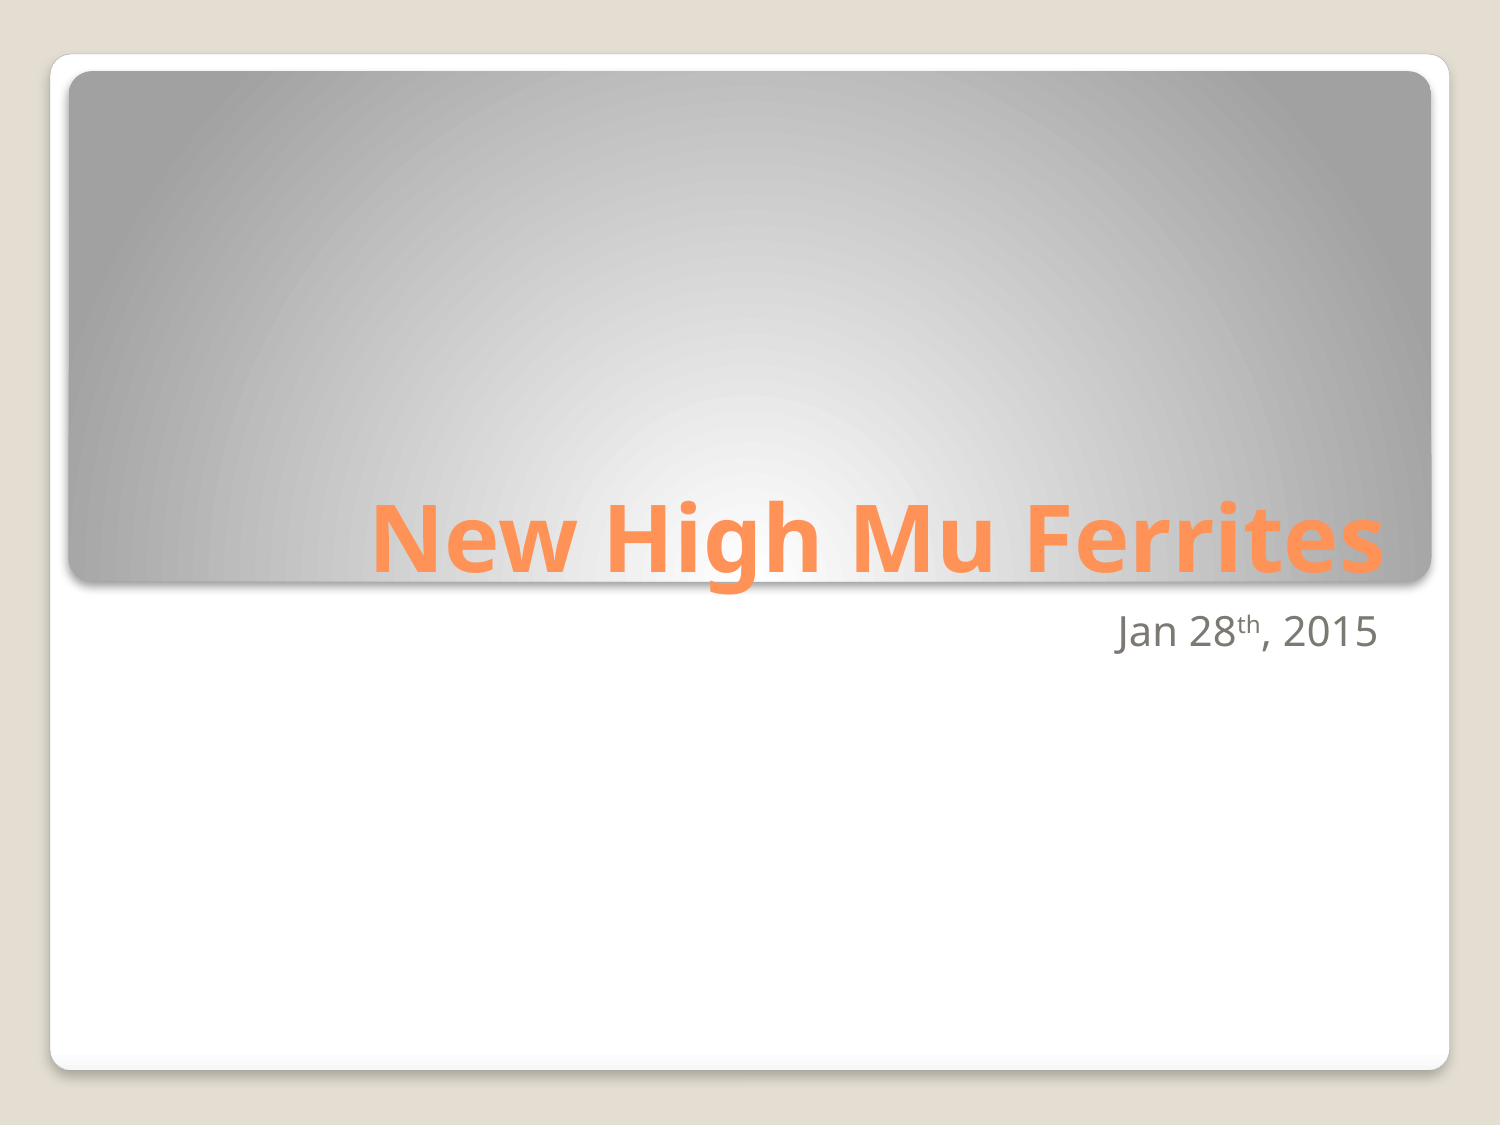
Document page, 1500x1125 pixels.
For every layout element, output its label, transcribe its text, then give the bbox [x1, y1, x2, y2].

title New High Mu Ferrites [118, 298, 1394, 599]
subtitle Jan 28th, 2015 [118, 604, 1394, 755]
